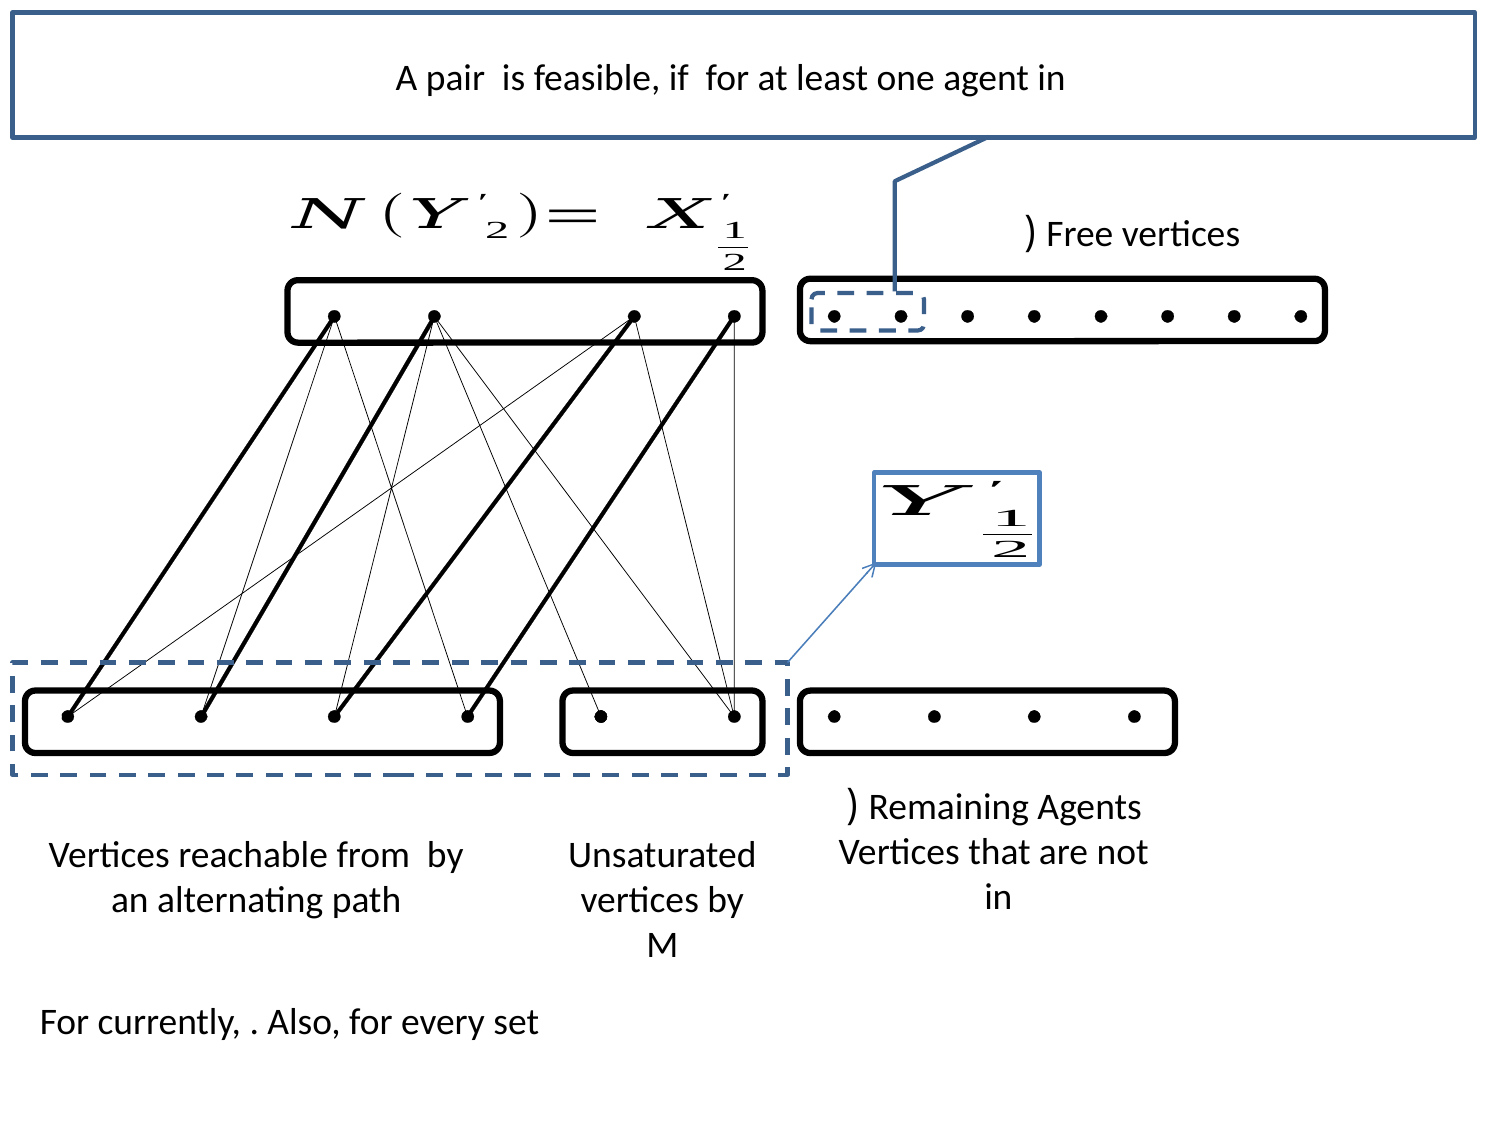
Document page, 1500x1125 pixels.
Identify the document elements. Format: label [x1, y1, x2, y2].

text_box [897, 276, 1328, 344]
text_box [10, 660, 790, 777]
text_box [285, 278, 765, 306]
picture [61, 308, 1310, 726]
text_box [809, 290, 927, 306]
text_box [797, 734, 1178, 756]
text_box [787, 562, 877, 663]
text_box [797, 276, 896, 306]
